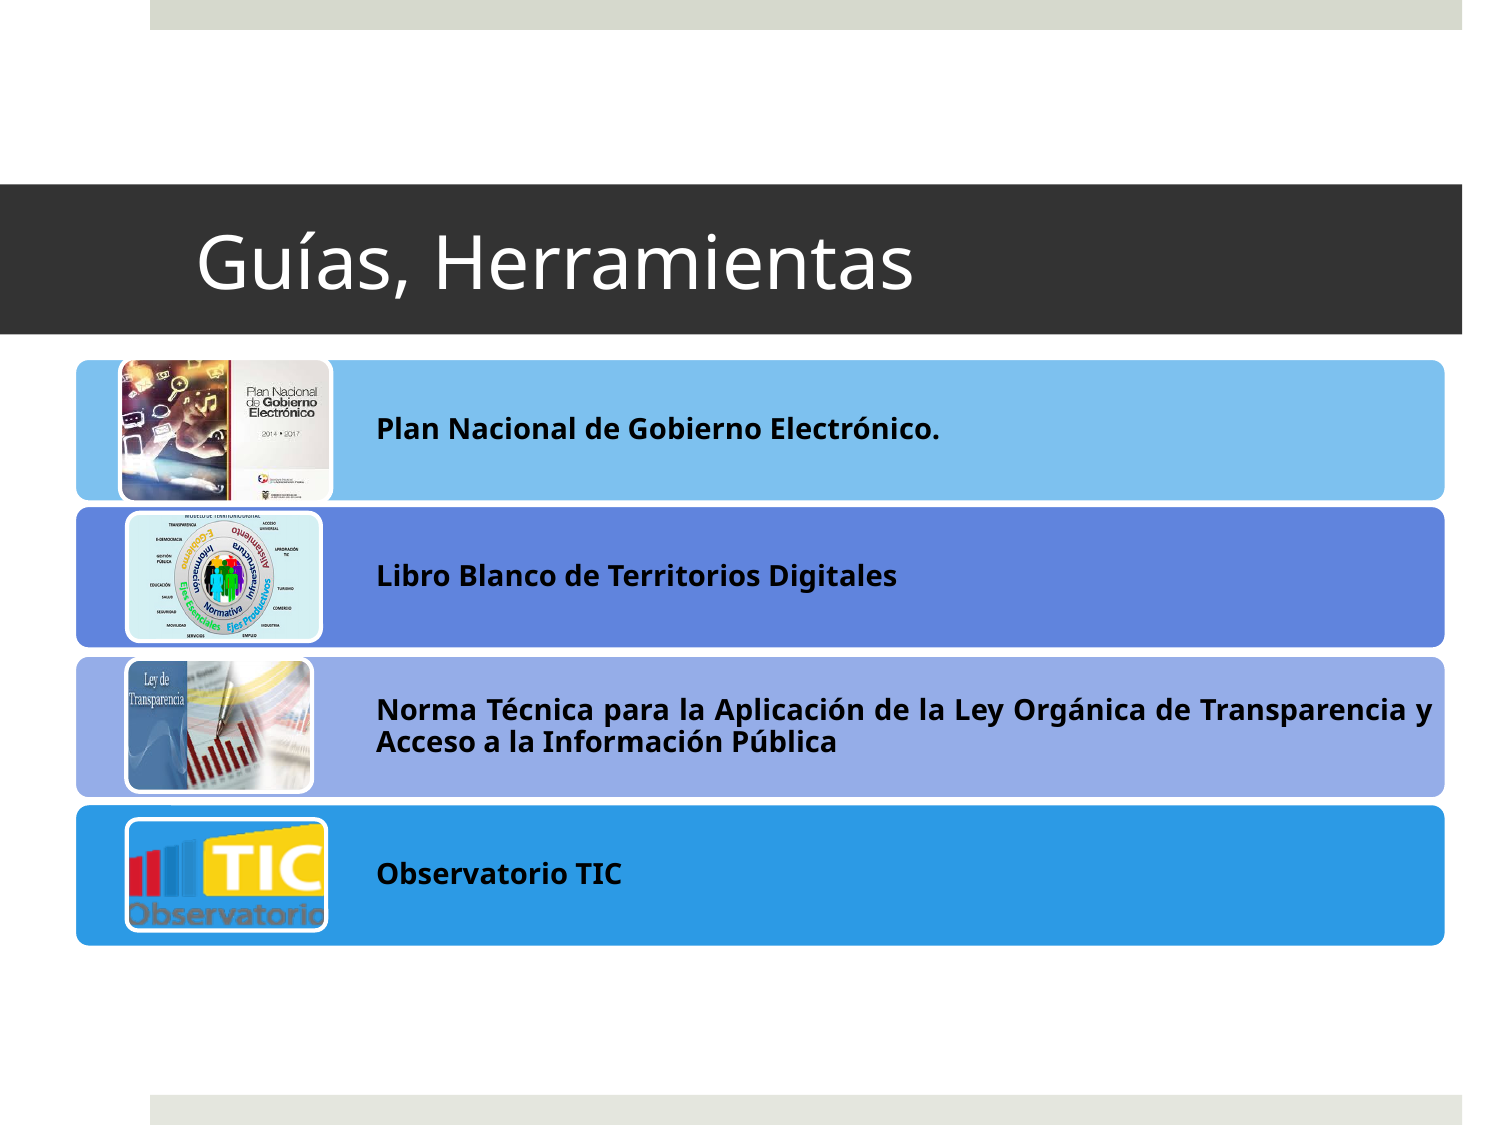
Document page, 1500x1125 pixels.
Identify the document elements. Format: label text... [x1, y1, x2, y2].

title Guías, Herramientas [0, 184, 1463, 335]
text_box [73, 357, 1448, 980]
